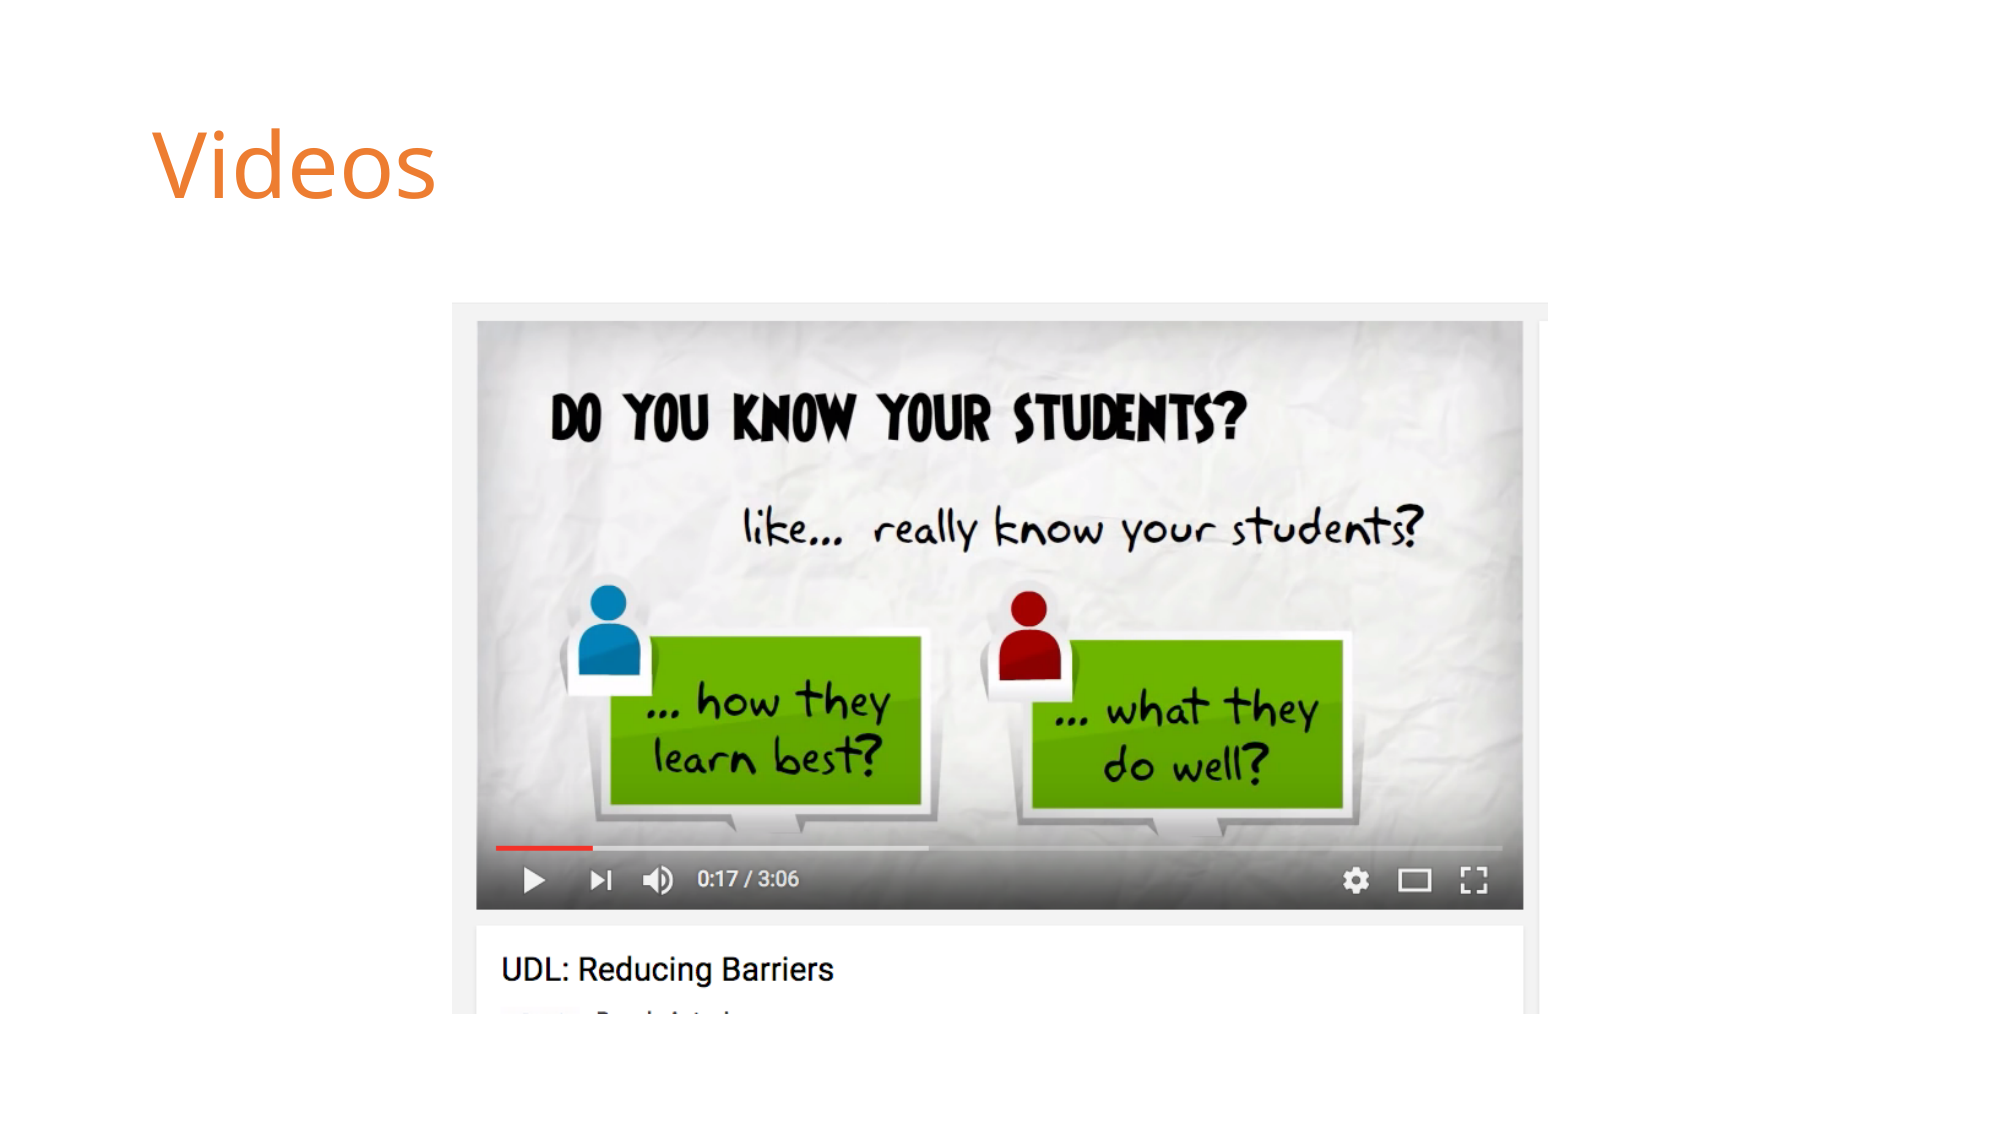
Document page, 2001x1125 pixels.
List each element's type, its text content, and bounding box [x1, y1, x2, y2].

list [452, 299, 1548, 1014]
title Videos [137, 59, 1863, 278]
